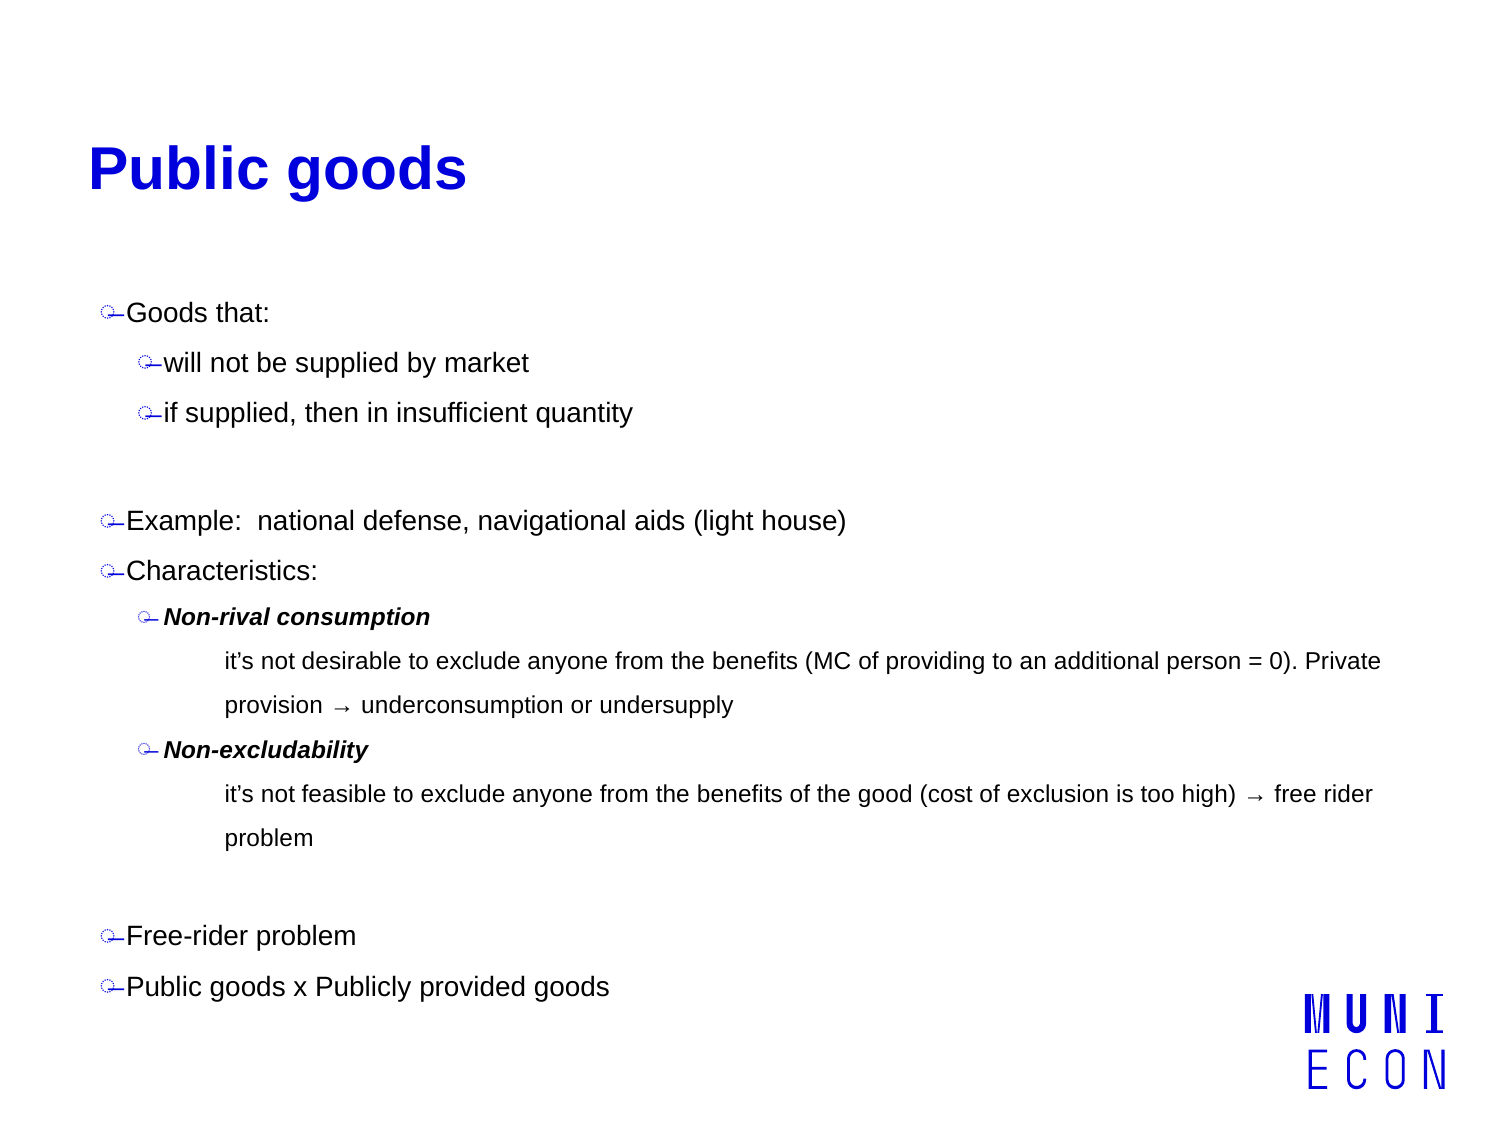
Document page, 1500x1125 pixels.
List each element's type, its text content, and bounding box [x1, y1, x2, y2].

list Goods that: will not be supplied by market if supplied, then in insufficient quantity Example: national defense, navigational aids (light house) Characteristics: Non-rival consumption it’s not desirable to exclude anyone from the benefits (MC of providing to an additional person = 0). Private provision → underconsumption or undersupply Non-excludability it’s not feasible to exclude anyone from the benefits of the good (cost of exclusion is too high) → free rider problem Free-rider problem Public goods x Publicly provided goods [88, 277, 1412, 1007]
title Public goods [88, 118, 1412, 193]
